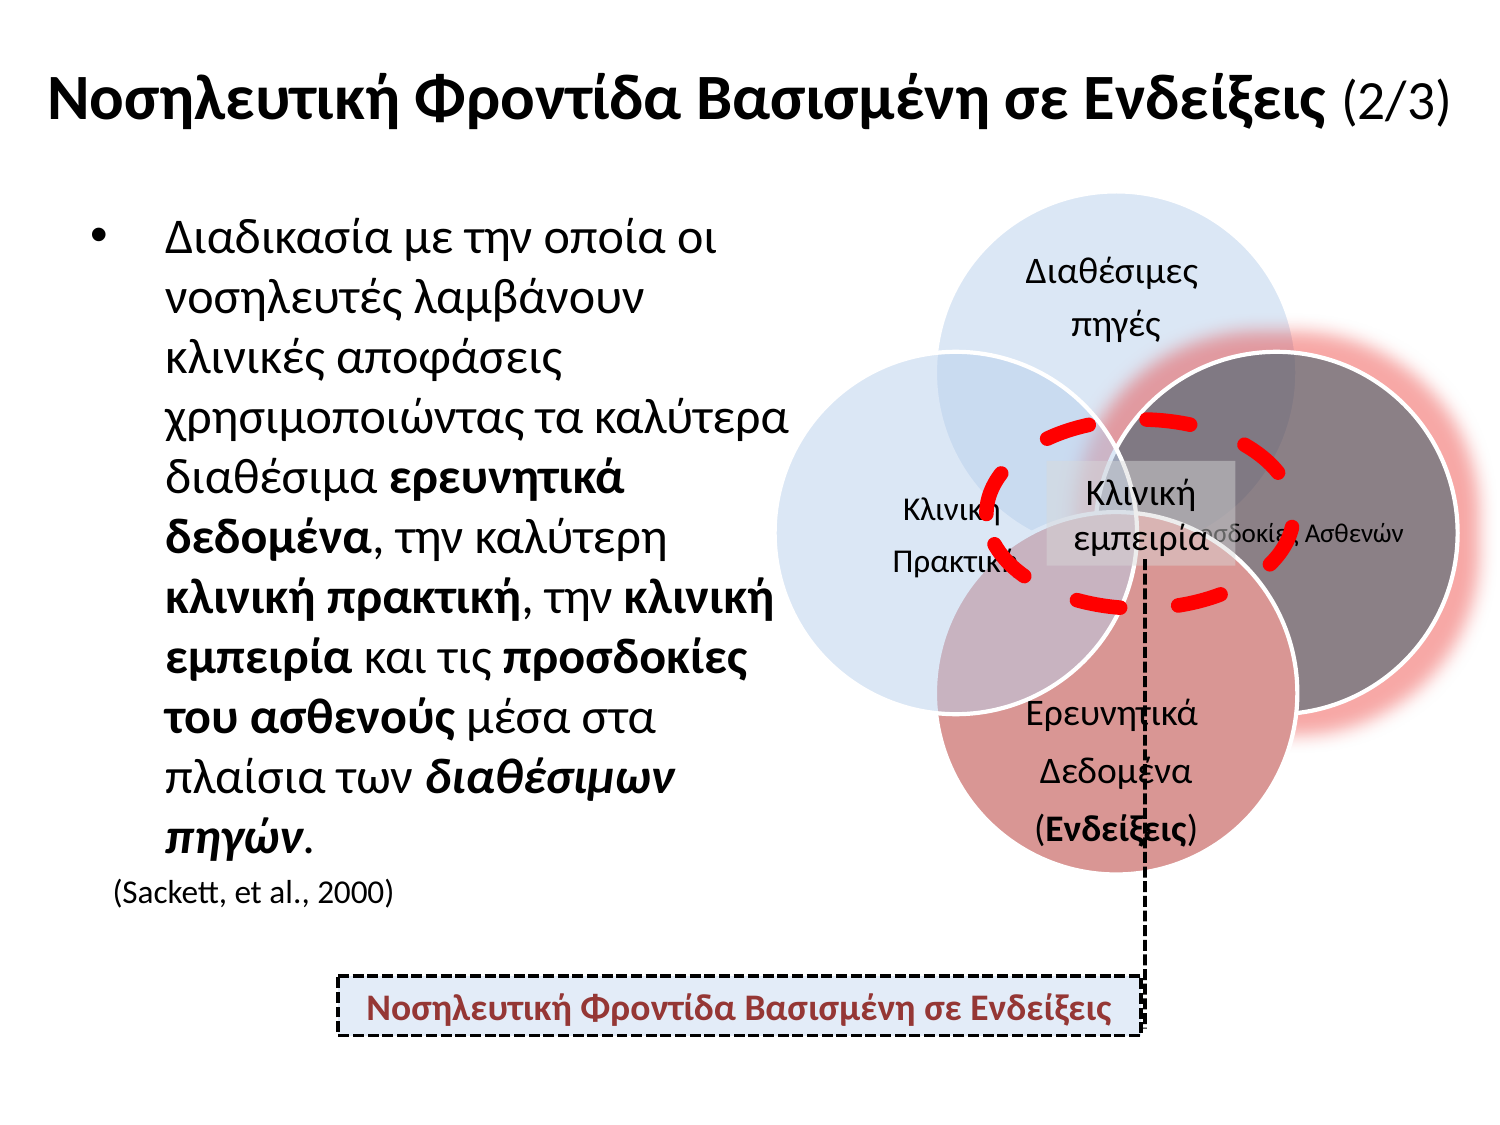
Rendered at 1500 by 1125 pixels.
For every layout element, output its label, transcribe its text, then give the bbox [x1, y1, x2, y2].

list Διαδικασία με την οποία οι νοσηλευτές λαμβάνουν κλινικές αποφάσεις χρησιμοποιώντας τα καλύτερα διαθέσιμα ερευνητικά δεδομένα, την καλύτερη κλινική πρακτική, την κλινική εμπειρία και τις προσδοκίες του ασθενούς μέσα στα πλαίσια των διαθέσιμων πηγών. (Sackett, et al., 2000) [75, 196, 821, 1024]
text_box Νοσηλευτική Φροντίδα Βασισμένη σε Ενδείξεις [338, 975, 1142, 1036]
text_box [753, 184, 1479, 882]
title Νοσηλευτική Φροντίδα Βασισμένη σε Ενδείξεις (2/3) [0, 19, 1500, 169]
